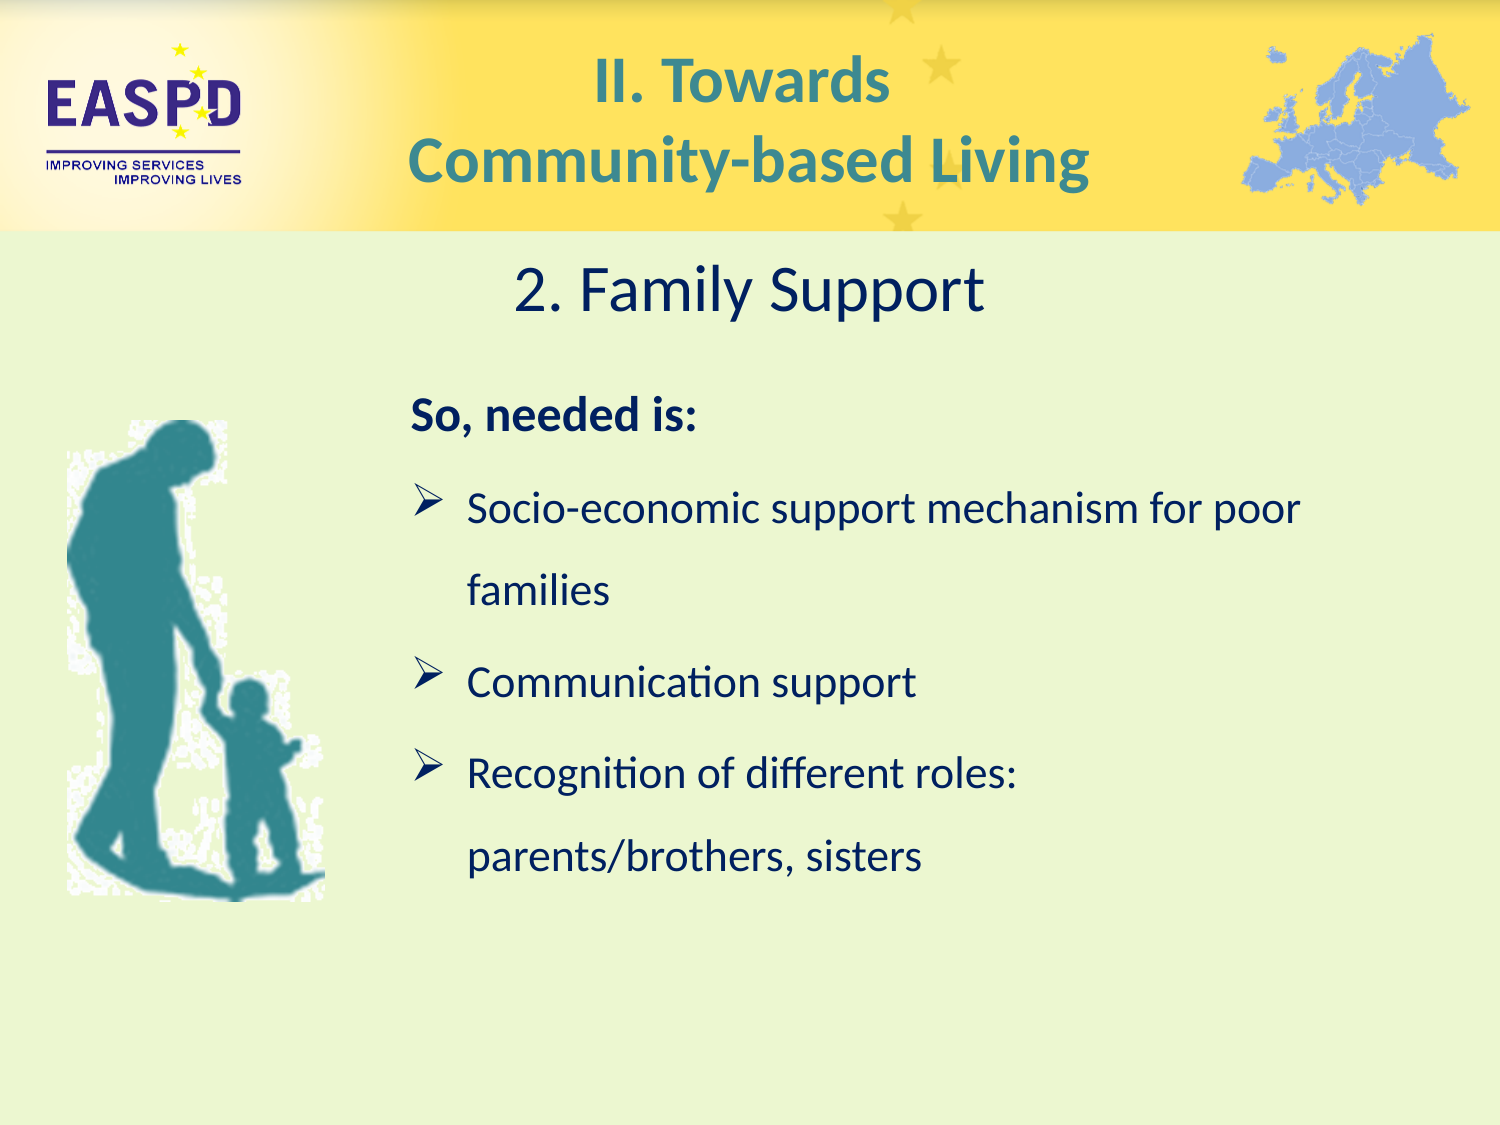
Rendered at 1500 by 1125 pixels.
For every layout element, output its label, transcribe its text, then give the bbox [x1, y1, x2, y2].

list So, needed is: Socio-economic support mechanism for poor families Communication support Recognition of different roles: parents/brothers, sisters [395, 373, 1341, 1024]
title 2. Family Support [41, 232, 1459, 338]
picture [0, 232, 1500, 1125]
text_box II. Towards Community-based Living [0, 0, 1500, 232]
